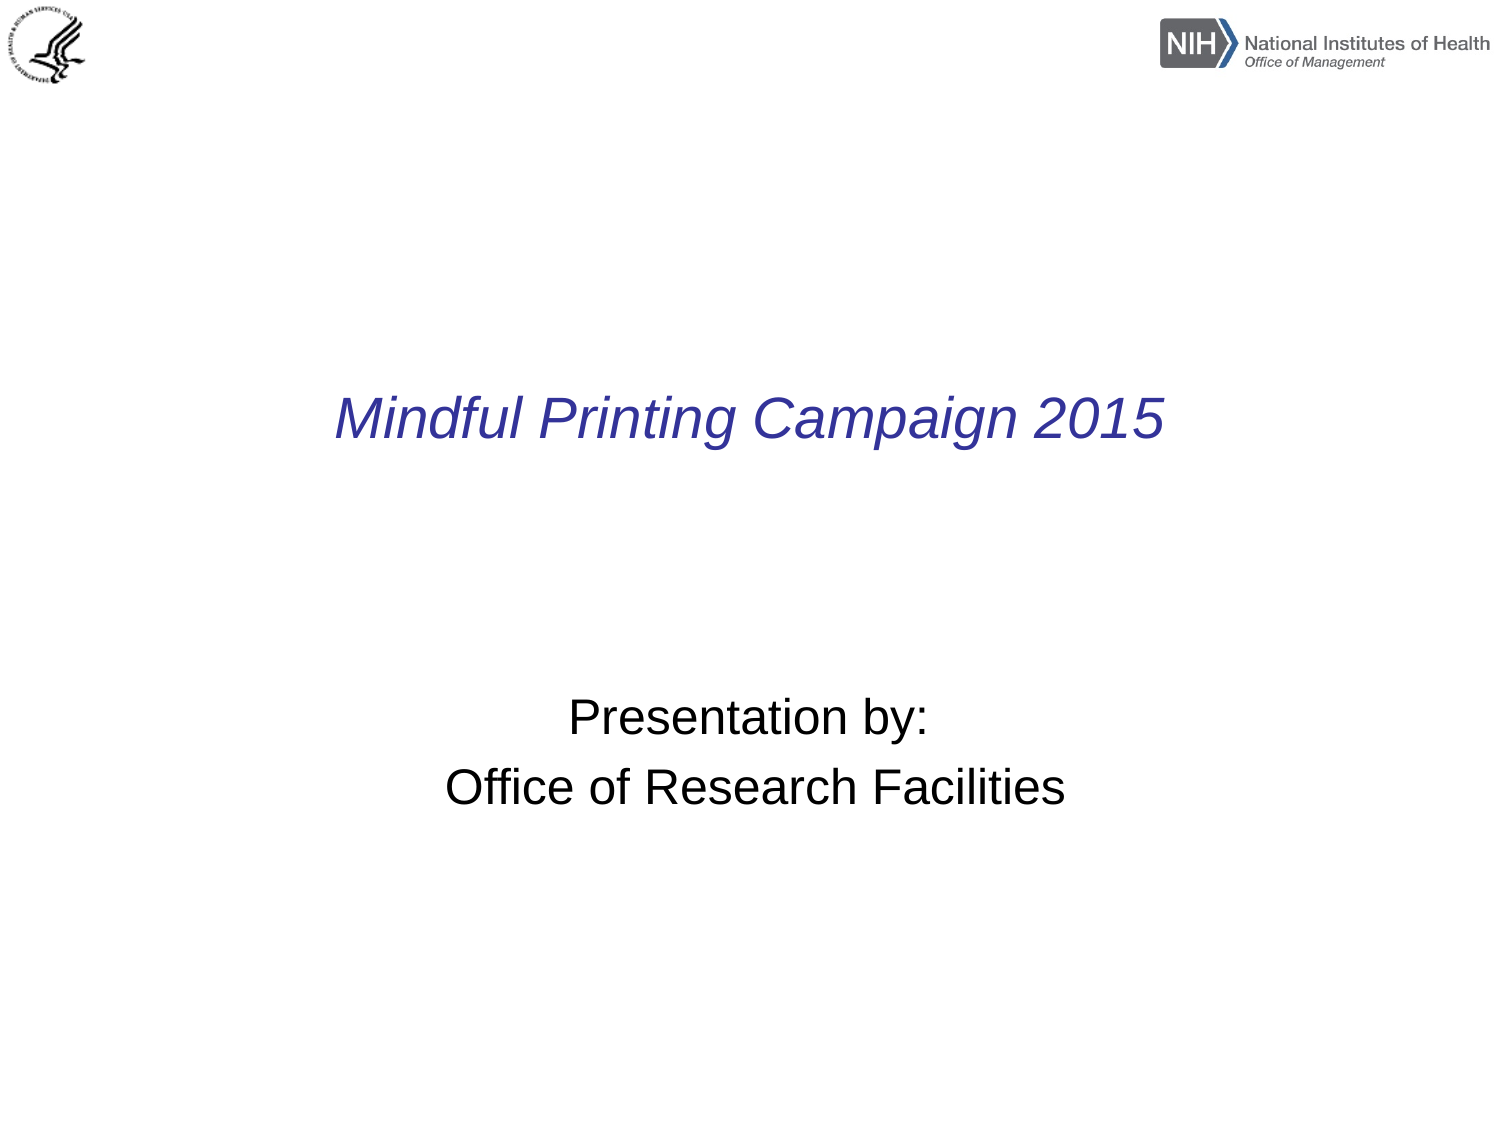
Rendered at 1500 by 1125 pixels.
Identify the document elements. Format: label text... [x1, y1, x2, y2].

picture [6, 4, 88, 85]
subtitle Presentation by: Office of Research Facilities [136, 606, 1376, 895]
picture [1149, 0, 1500, 88]
title Mindful Printing Campaign 2015 [0, 341, 1500, 584]
